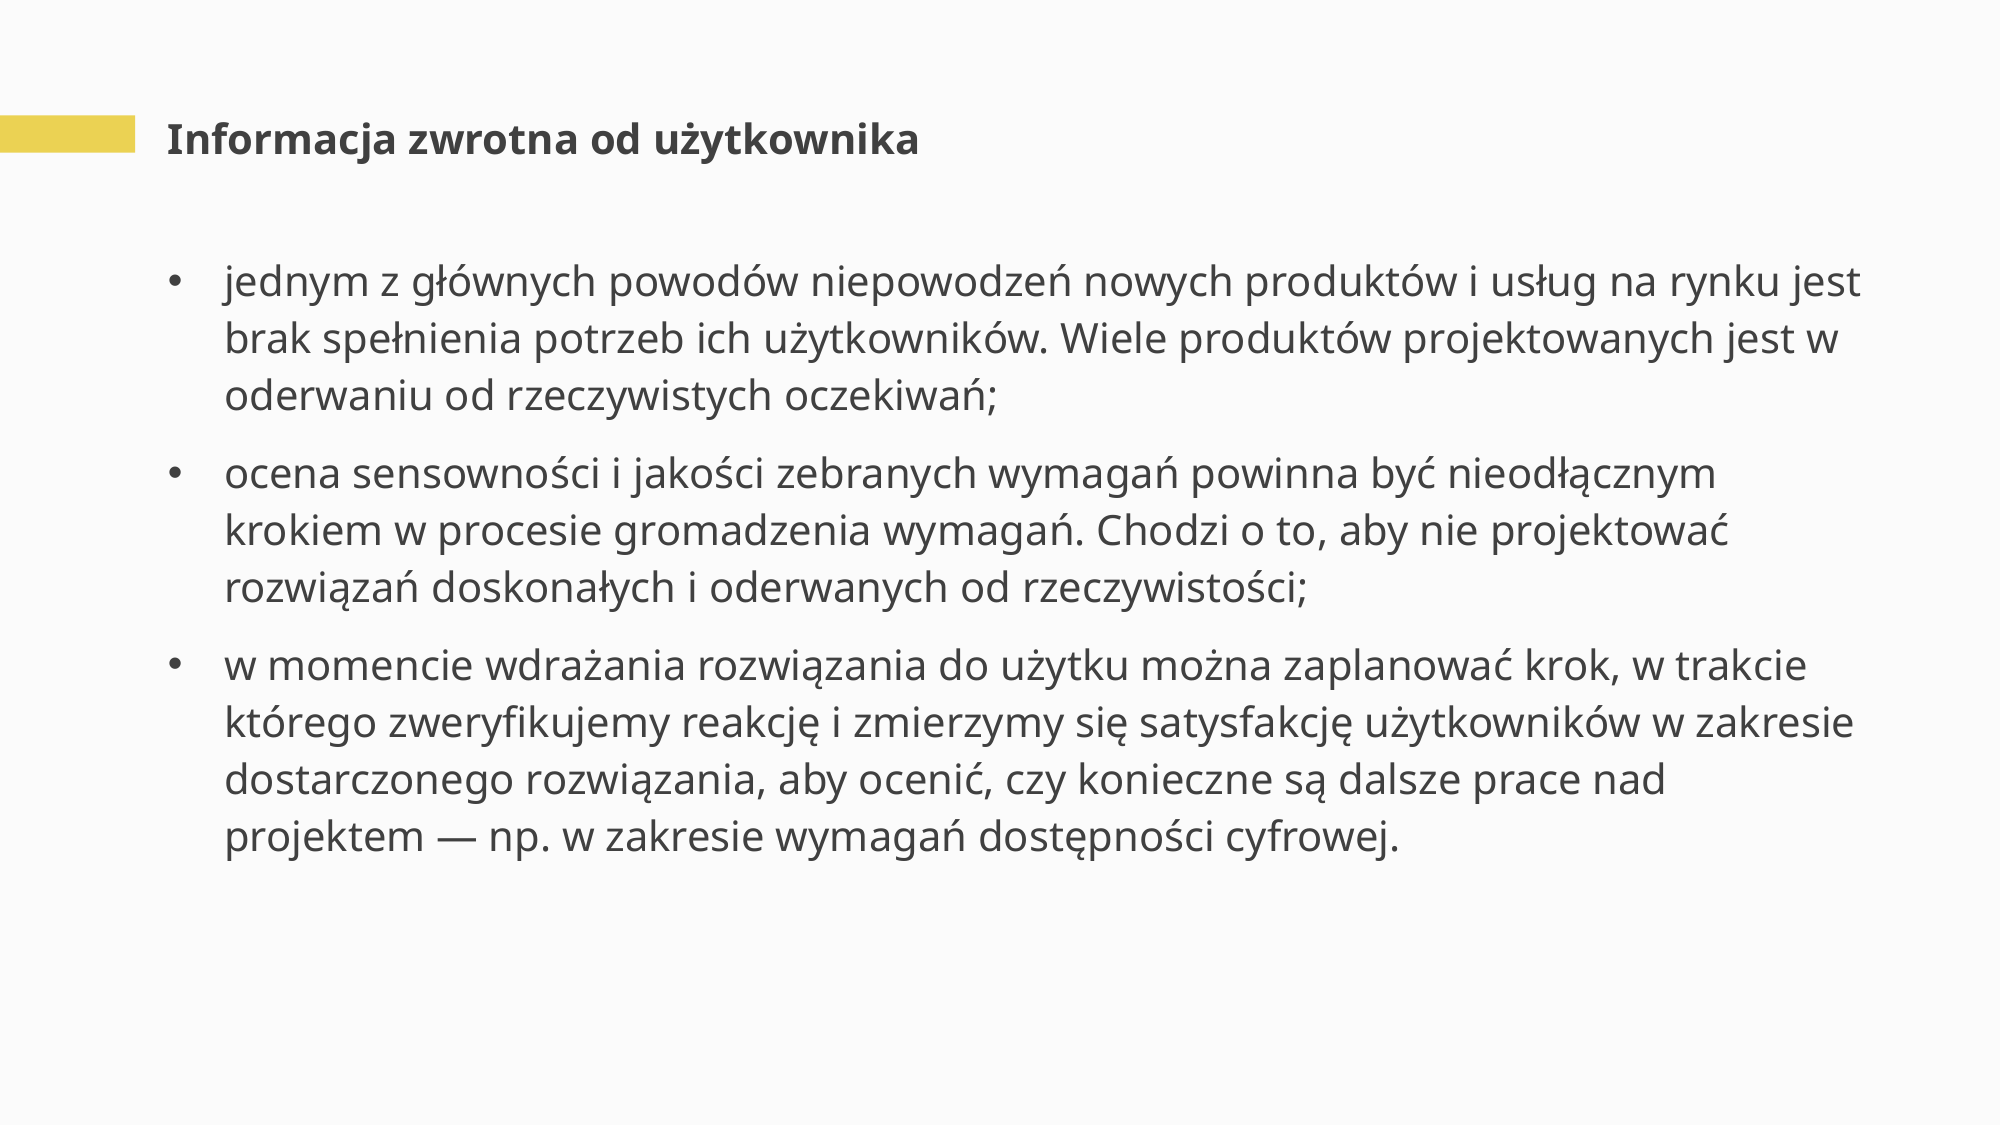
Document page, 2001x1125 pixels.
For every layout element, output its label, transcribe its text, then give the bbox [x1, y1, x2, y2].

title Informacja zwrotna od użytkownika [152, 98, 1886, 211]
list jednym z głównych powodów niepowodzeń nowych produktów i usług na rynku jest brak spełnienia potrzeb ich użytkowników. Wiele produktów projektowanych jest w oderwaniu od rzeczywistych oczekiwań; ocena sensowności i jakości zebranych wymagań powinna być nieodłącznym krokiem w procesie gromadzenia wymagań. Chodzi o to, aby nie projektować rozwiązań doskonałych i oderwanych od rzeczywistości; w momencie wdrażania rozwiązania do użytku można zaplanować krok, w trakcie którego zweryfikujemy reakcję i zmierzymy się satysfakcję użytkowników w zakresie dostarczonego rozwiązania, aby ocenić, czy konieczne są dalsze prace nad projektem — np. w zakresie wymagań dostępności cyfrowej. [152, 240, 1886, 958]
